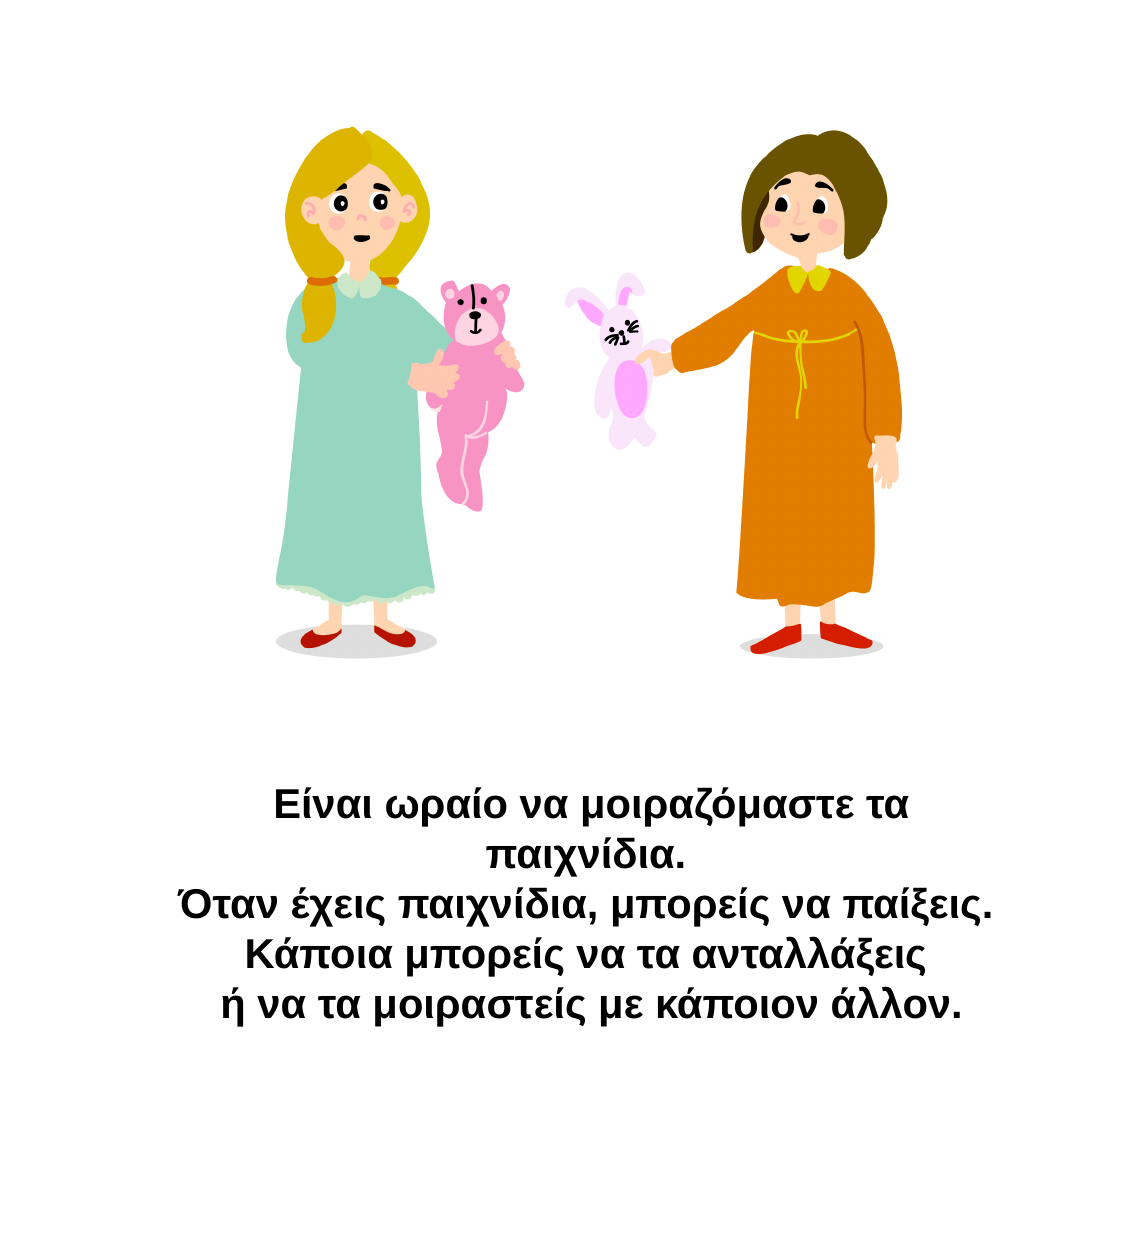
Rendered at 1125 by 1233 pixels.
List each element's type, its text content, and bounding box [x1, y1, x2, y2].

list Είναι ωραίο να μοιραζόμαστε τα παιχνίδια. Όταν έχεις παιχνίδια, μπορείς να παίξεις. Κάποια μπορείς να τα ανταλλάξεις ή να τα μοιραστείς με κάποιον άλλον. [124, 769, 1031, 1116]
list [138, 105, 999, 679]
